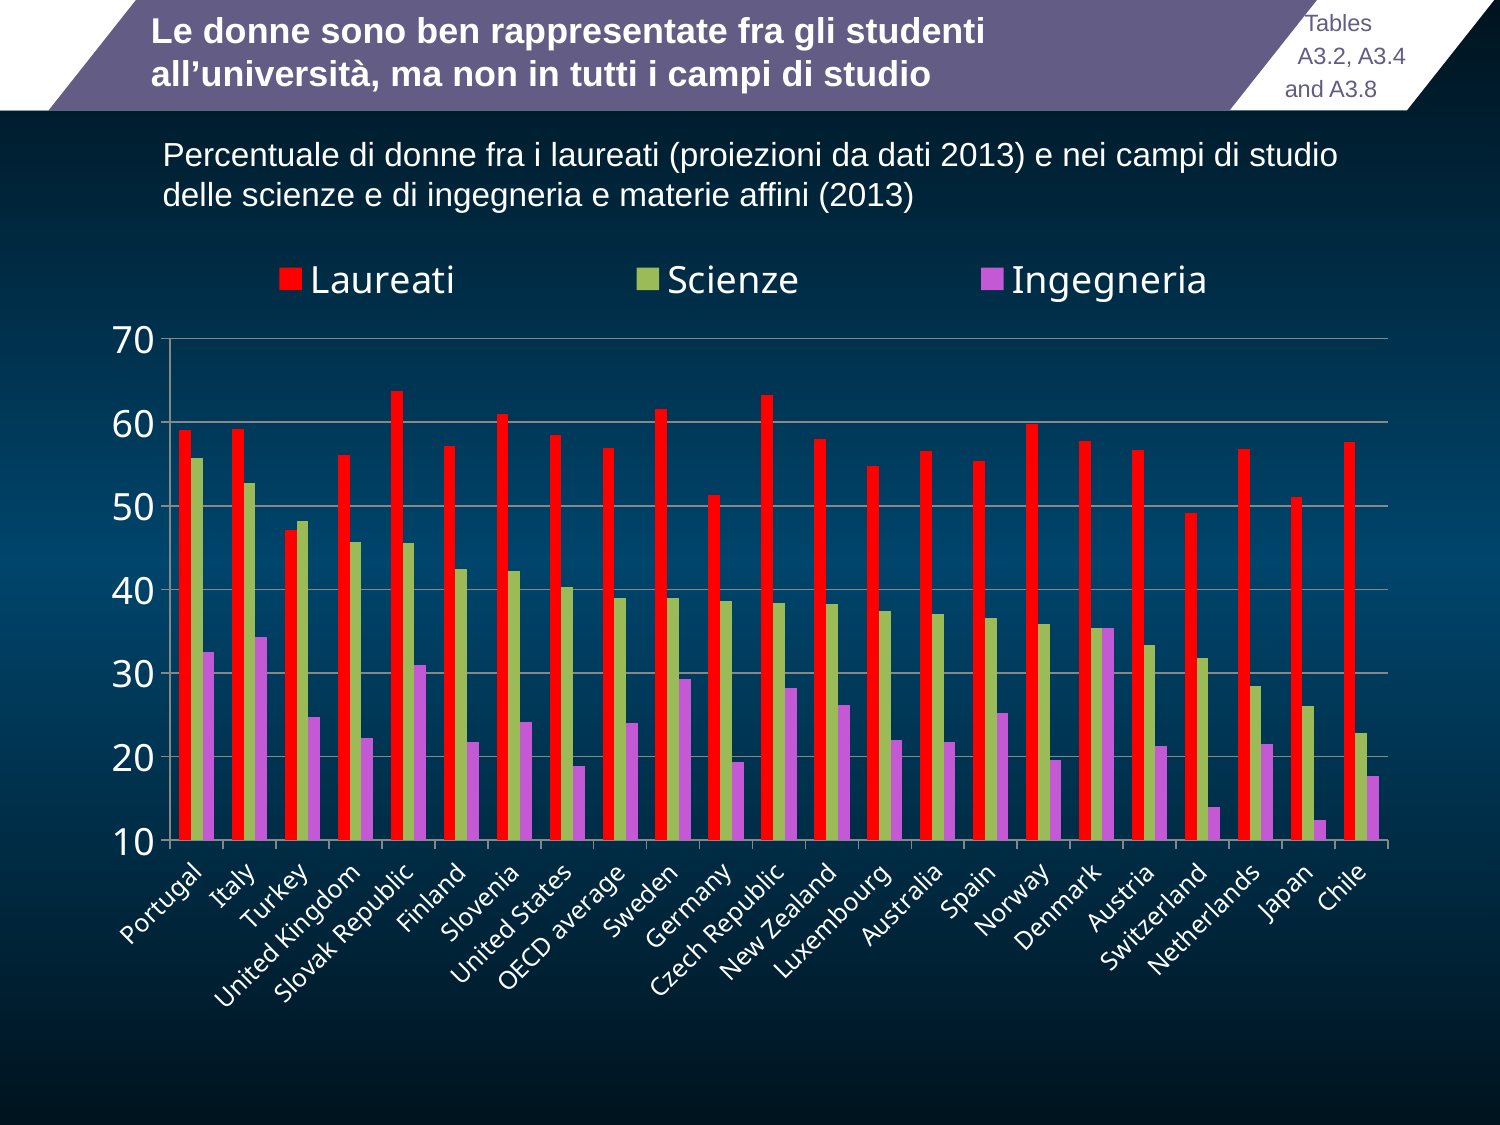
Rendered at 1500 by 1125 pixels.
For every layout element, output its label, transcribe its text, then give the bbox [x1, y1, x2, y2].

list Tables A3.2, A3.4 and A3.8 [1269, 0, 1459, 111]
list Percentuale di donne fra i laureati (proiezioni da dati 2013) e nei campi di studio delle scienze e di ingegneria e materie affini (2013) [147, 125, 1412, 184]
chart [76, 184, 1412, 1059]
title Le donne sono ben rappresentate fra gli studenti all’università, ma non in tutti i campi di studio [135, 0, 1211, 102]
